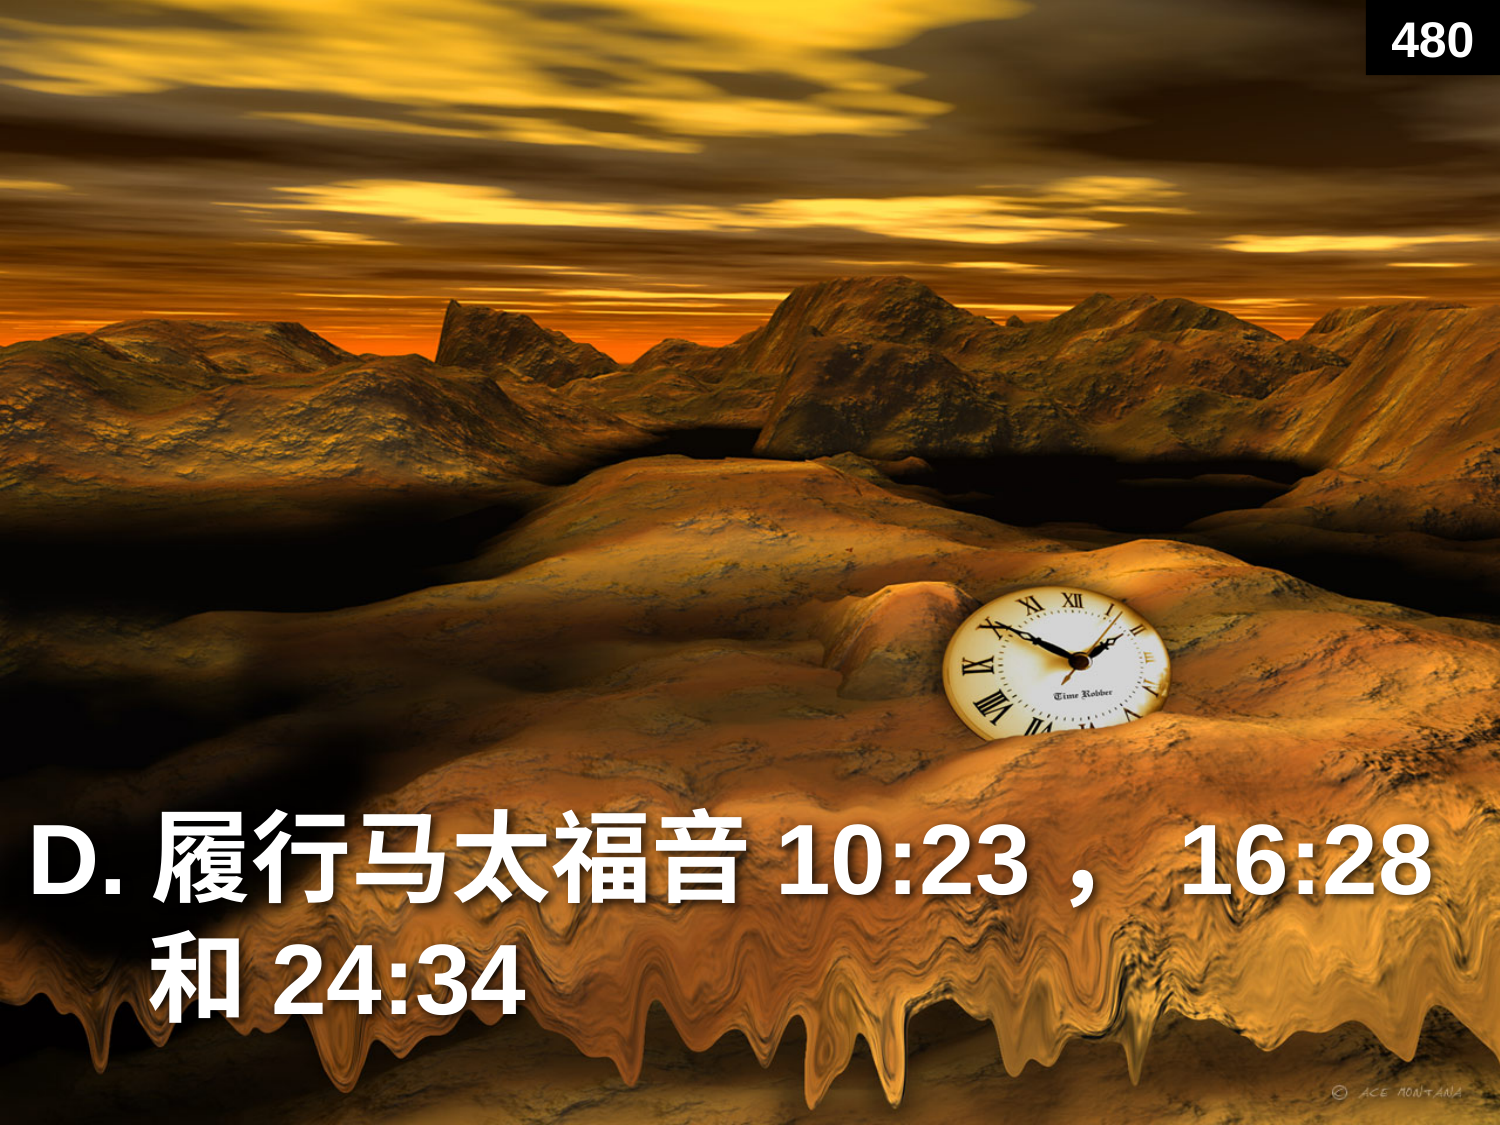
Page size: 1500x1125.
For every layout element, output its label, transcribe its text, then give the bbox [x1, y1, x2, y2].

title D.履行马太福音10:23，16:28 和24:34 [12, 787, 1500, 1043]
picture [0, 0, 1500, 1125]
text_box 480 [1365, 0, 1500, 76]
